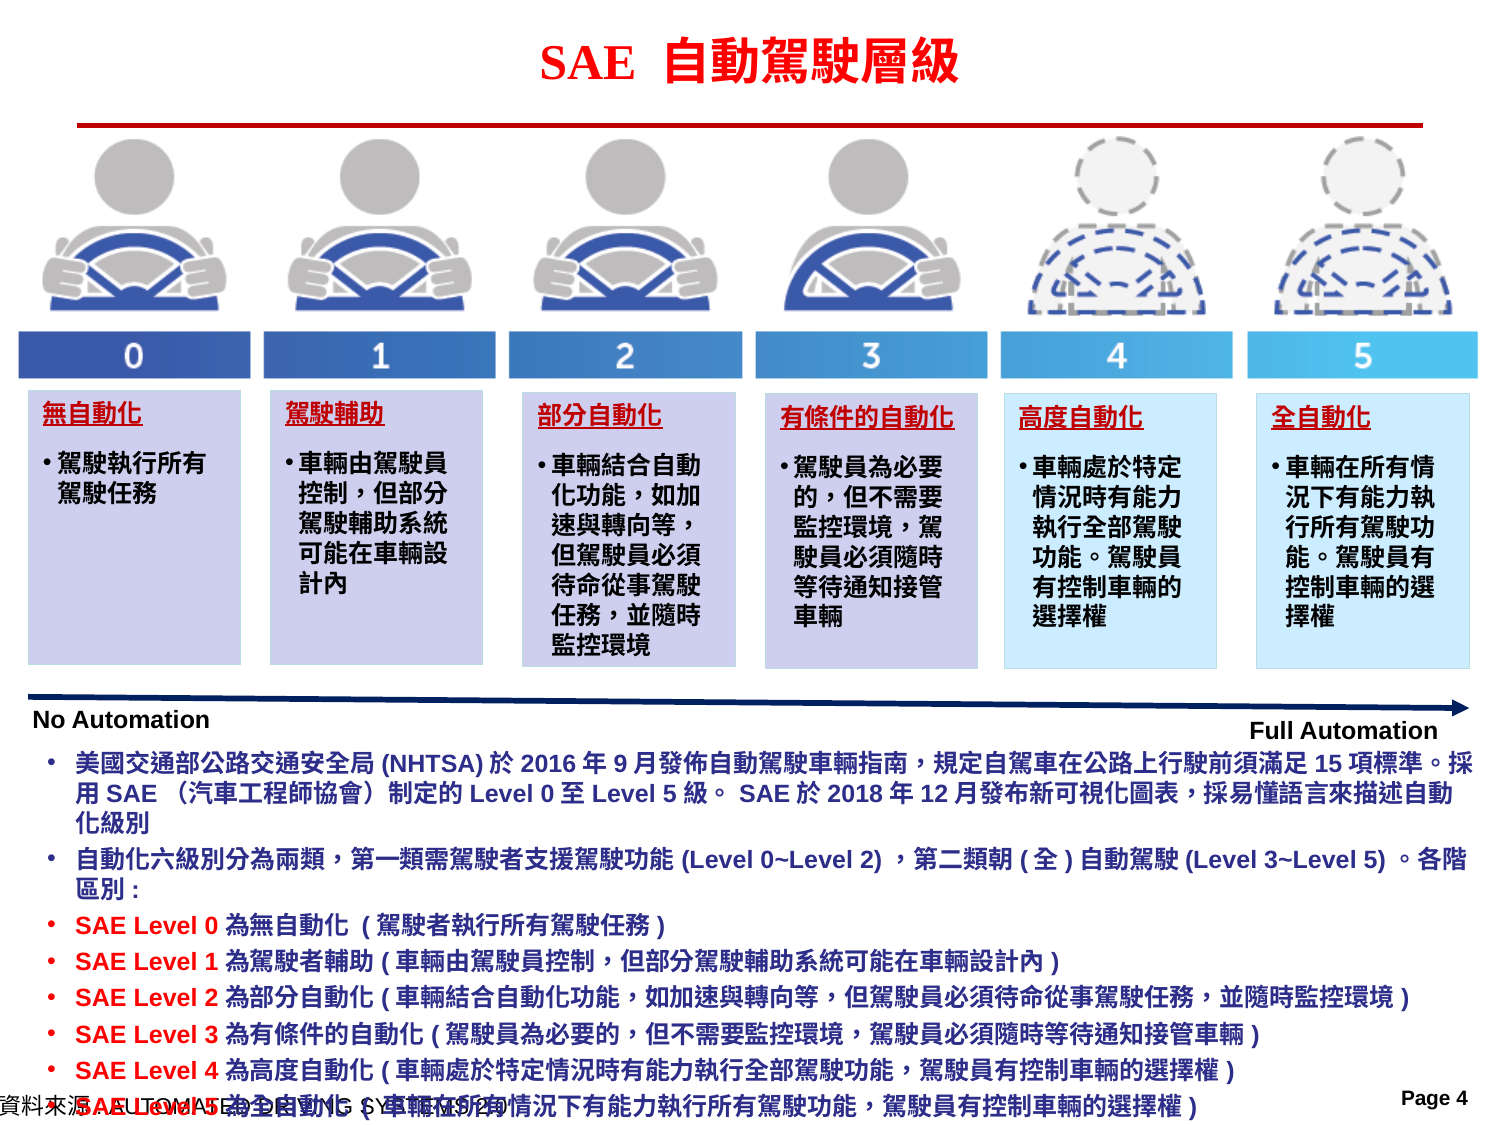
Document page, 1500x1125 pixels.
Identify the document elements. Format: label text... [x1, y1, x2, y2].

text_box 資料來源: AUTOMATED DRIVING SYSTEMS 2.0 [0, 1084, 32, 1125]
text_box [0, 128, 1499, 751]
text_box 美國交通部公路交通安全局(NHTSA)於2016年9月發佈自動駕駛車輛指南，規定自駕車在公路上行駛前須滿足15項標準。採用SAE（汽車工程師協會）制定的Level 0至Level 5級。SAE於2018年12月發布新可視化圖表，採易懂語言來描述自動化級別 自動化六級別分為兩類，第一類需駕駛者支援駕駛功能(Level 0~Level 2)，第二類朝(全)自動駕駛(Level 3~Level 5)。各階區別: SAE Level 0為無自動化 (駕駛者執行所有駕駛任務) SAE Level 1為駕駛者輔助(車輛由駕駛員控制，但部分駕駛輔助系統可能在車輛設計內) SAE Level 2為部分自動化(車輛結合自動化功能，如加速與轉向等，但駕駛員必須待命從事駕駛任務，並隨時監控環境) SAE Level 3為有條件的自動化(駕駛員為必要的，但不需要監控環境，駕駛員必須隨時等待通知接管車輛) SAE Level 4為高度自動化(車輛處於特定情況時有能力執行全部駕駛功能，駕駛員有控制車輛的選擇權) SAE Level 5為全自動化 ( 車輛在所有情況下有能力執行所有駕駛功能，駕駛員有控制車輛的選擇權) 美國交通部在其聯邦自駕車政策中使用六級分類，該文件已事實上的全球標準 [32, 759, 1492, 1125]
title SAE 自動駕駛層級 [76, 7, 1424, 112]
